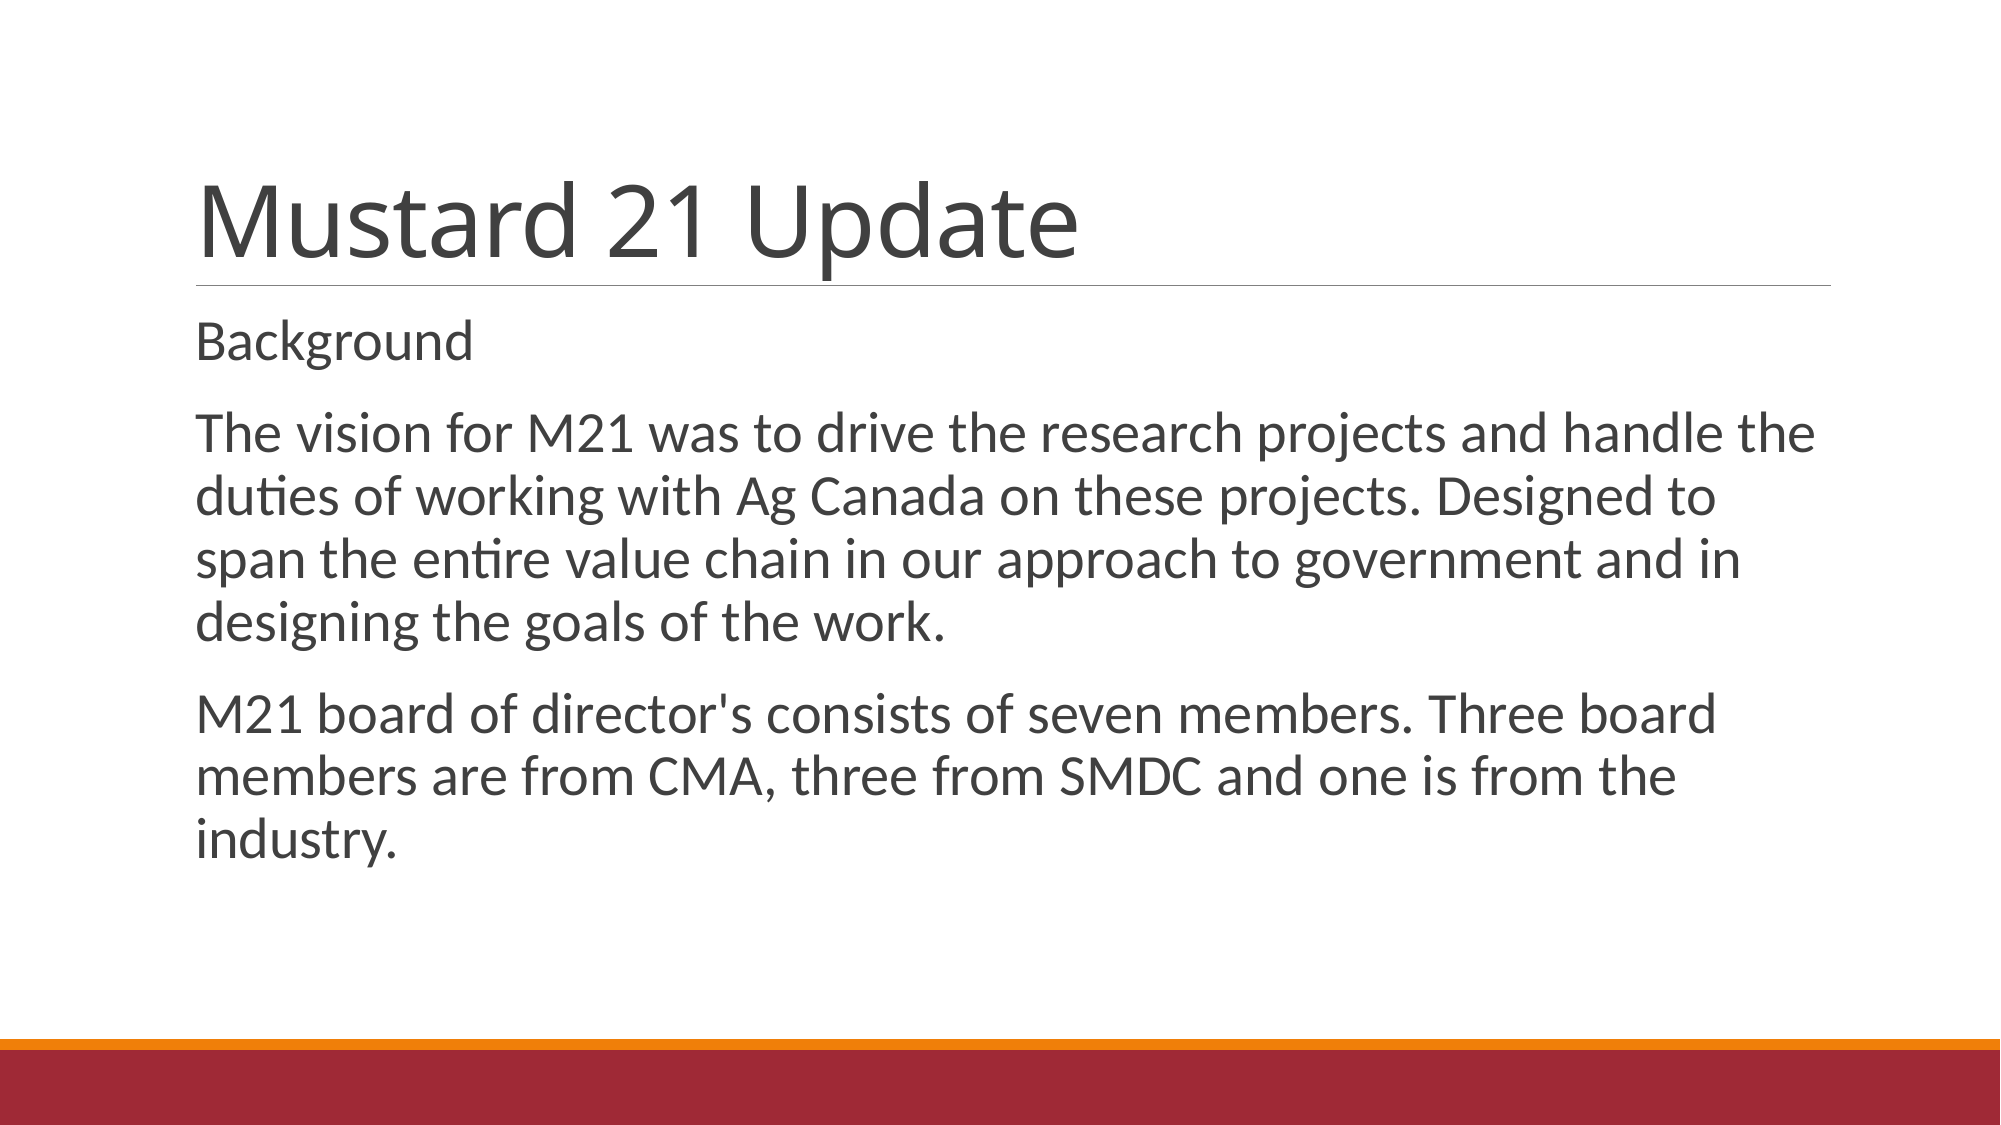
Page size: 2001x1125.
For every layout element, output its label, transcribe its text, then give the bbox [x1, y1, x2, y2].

list Background The vision for M21 was to drive the research projects and handle the duties of working with Ag Canada on these projects. Designed to span the entire value chain in our approach to government and in designing the goals of the work. M21 board of director's consists of seven members. Three board members are from CMA, three from SMDC and one is from the industry. [180, 302, 1830, 963]
title Mustard 21 Update [180, 47, 1830, 285]
